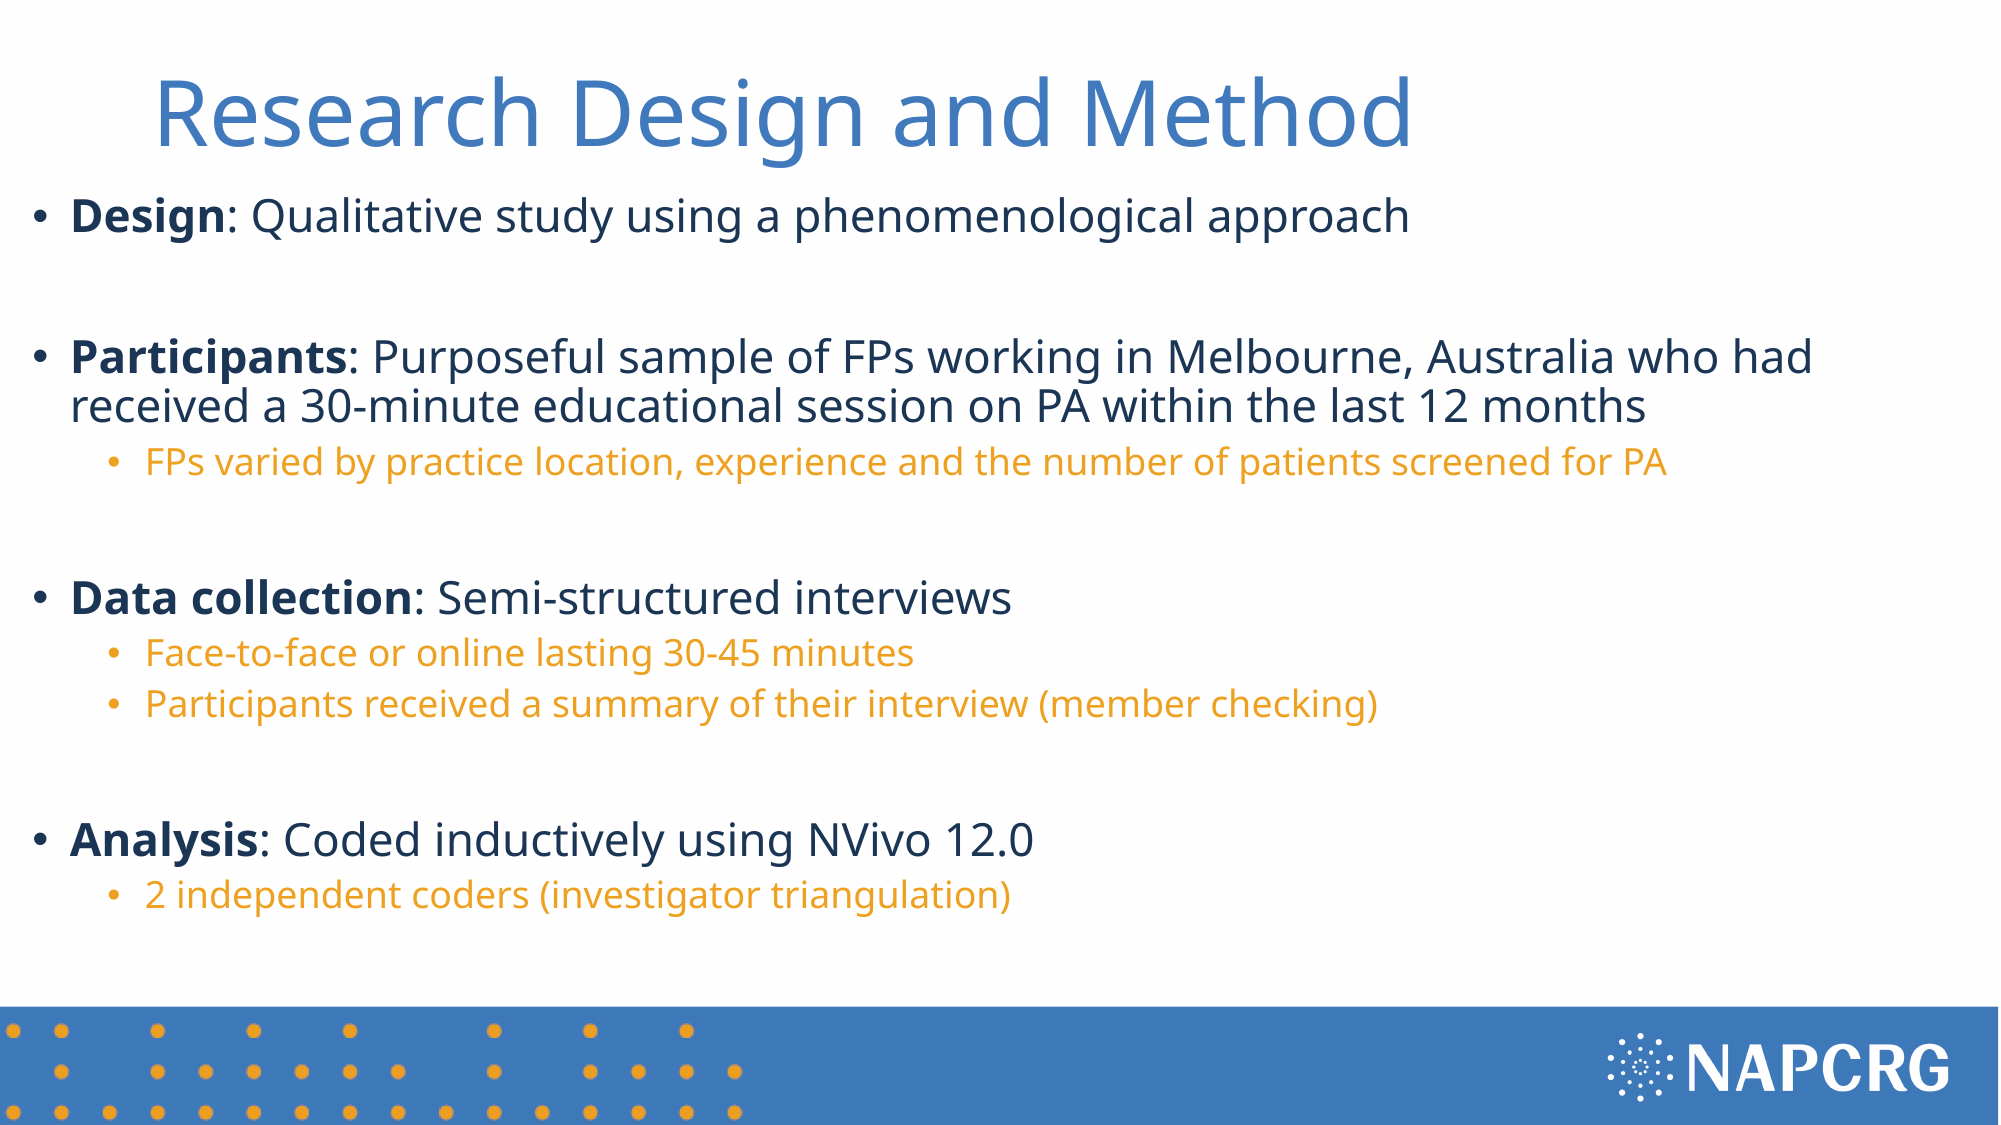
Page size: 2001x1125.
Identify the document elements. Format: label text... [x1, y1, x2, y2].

picture [0, 1, 1999, 1125]
list Design: Qualitative study using a phenomenological approach Participants: Purposeful sample of FPs working in Melbourne, Australia who had received a 30-minute educational session on PA within the last 12 months FPs varied by practice location, experience and the number of patients screened for PA Data collection: Semi-structured interviews Face-to-face or online lasting 30-45 minutes Participants received a summary of their interview (member checking) Analysis: Coded inductively using NVivo 12.0 2 independent coders (investigator triangulation) [17, 186, 1972, 1014]
title Research Design and Method [137, 59, 1863, 186]
